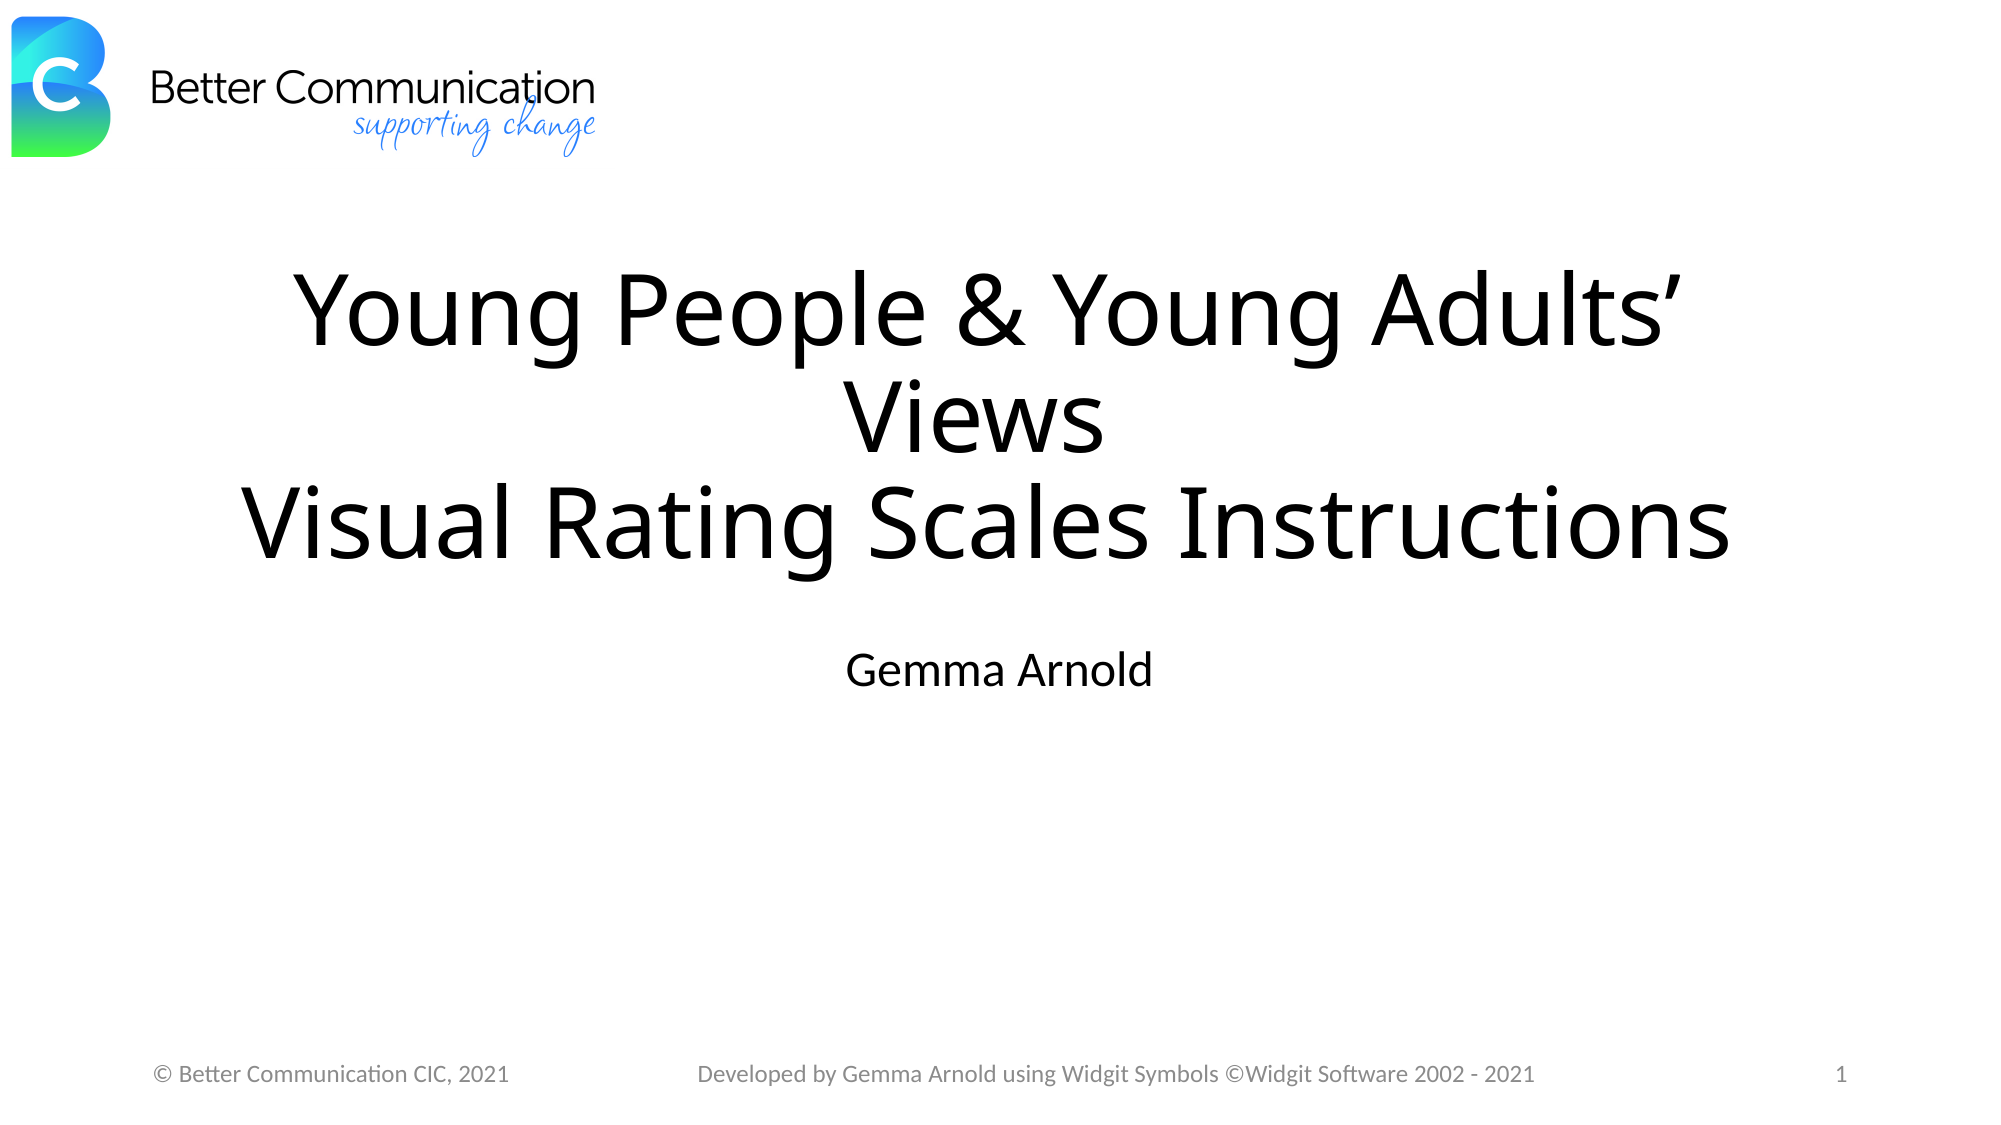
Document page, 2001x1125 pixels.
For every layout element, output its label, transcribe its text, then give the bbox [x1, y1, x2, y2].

slide_number © Better Communication CIC, 2021 [137, 1042, 588, 1103]
footer Developed by Gemma Arnold using Widgit Symbols ©Widgit Software 2002 - 2021 [662, 1042, 1412, 1103]
picture [0, 6, 615, 169]
title Young People & Young Adults’ Views Visual Rating Scales Instructions [153, 248, 1824, 588]
slide_number 1 [1412, 1042, 1863, 1103]
subtitle Gemma Arnold [249, 635, 1750, 908]
